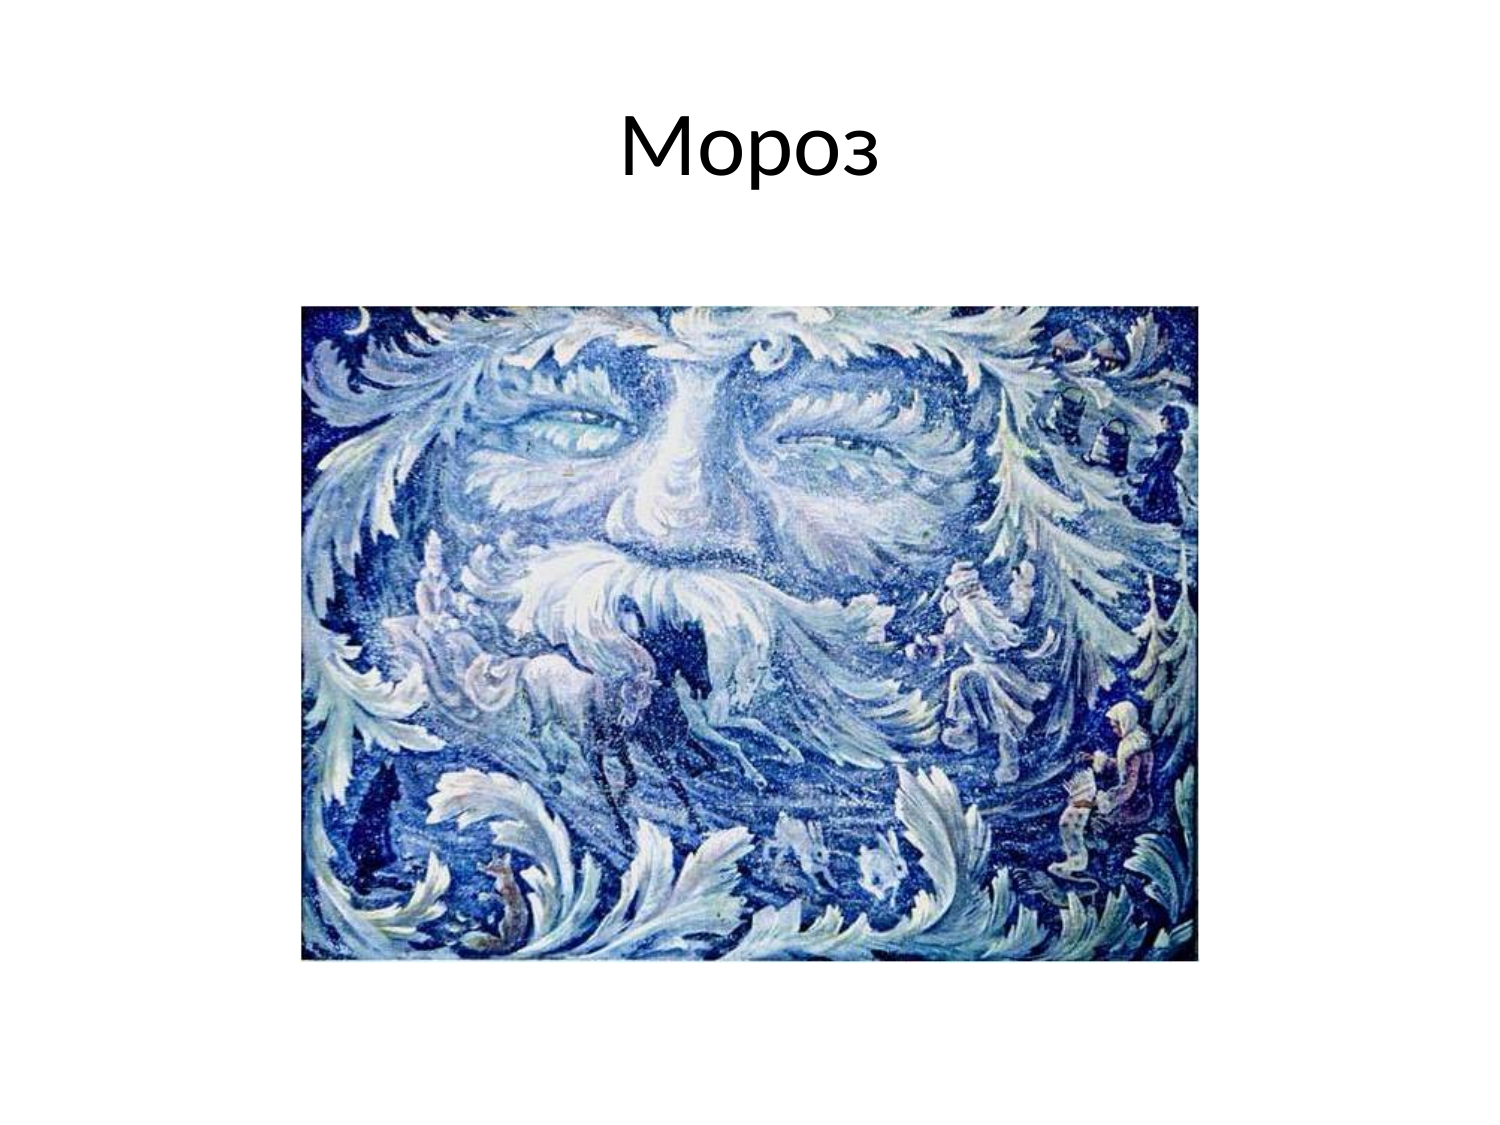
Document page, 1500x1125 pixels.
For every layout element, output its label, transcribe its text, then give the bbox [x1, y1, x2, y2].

title Мороз [75, 45, 1425, 233]
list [300, 304, 1200, 963]
